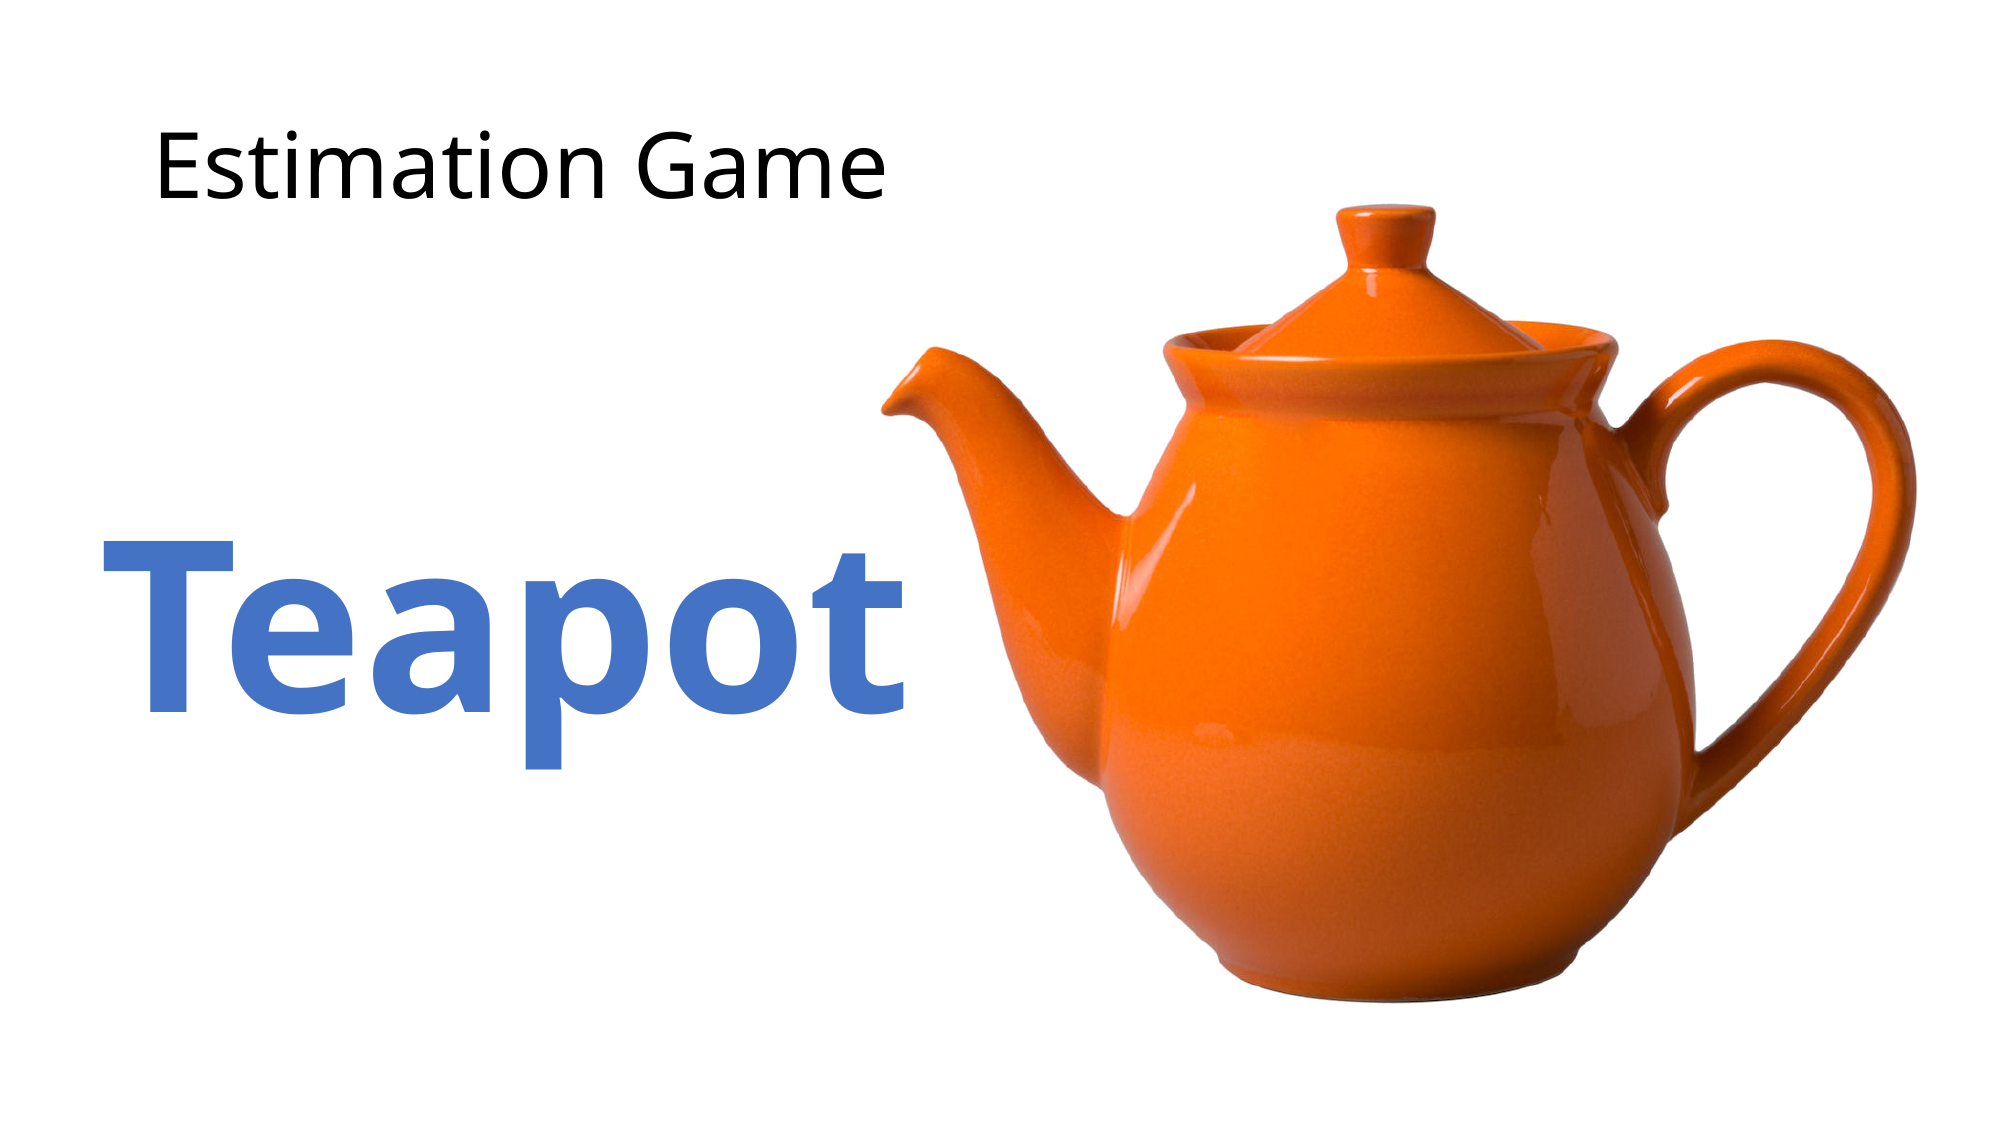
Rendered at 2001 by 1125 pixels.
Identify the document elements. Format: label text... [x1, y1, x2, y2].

title Estimation Game [137, 59, 1863, 278]
text_box Teapot [84, 465, 828, 768]
picture [828, 116, 1975, 1072]
